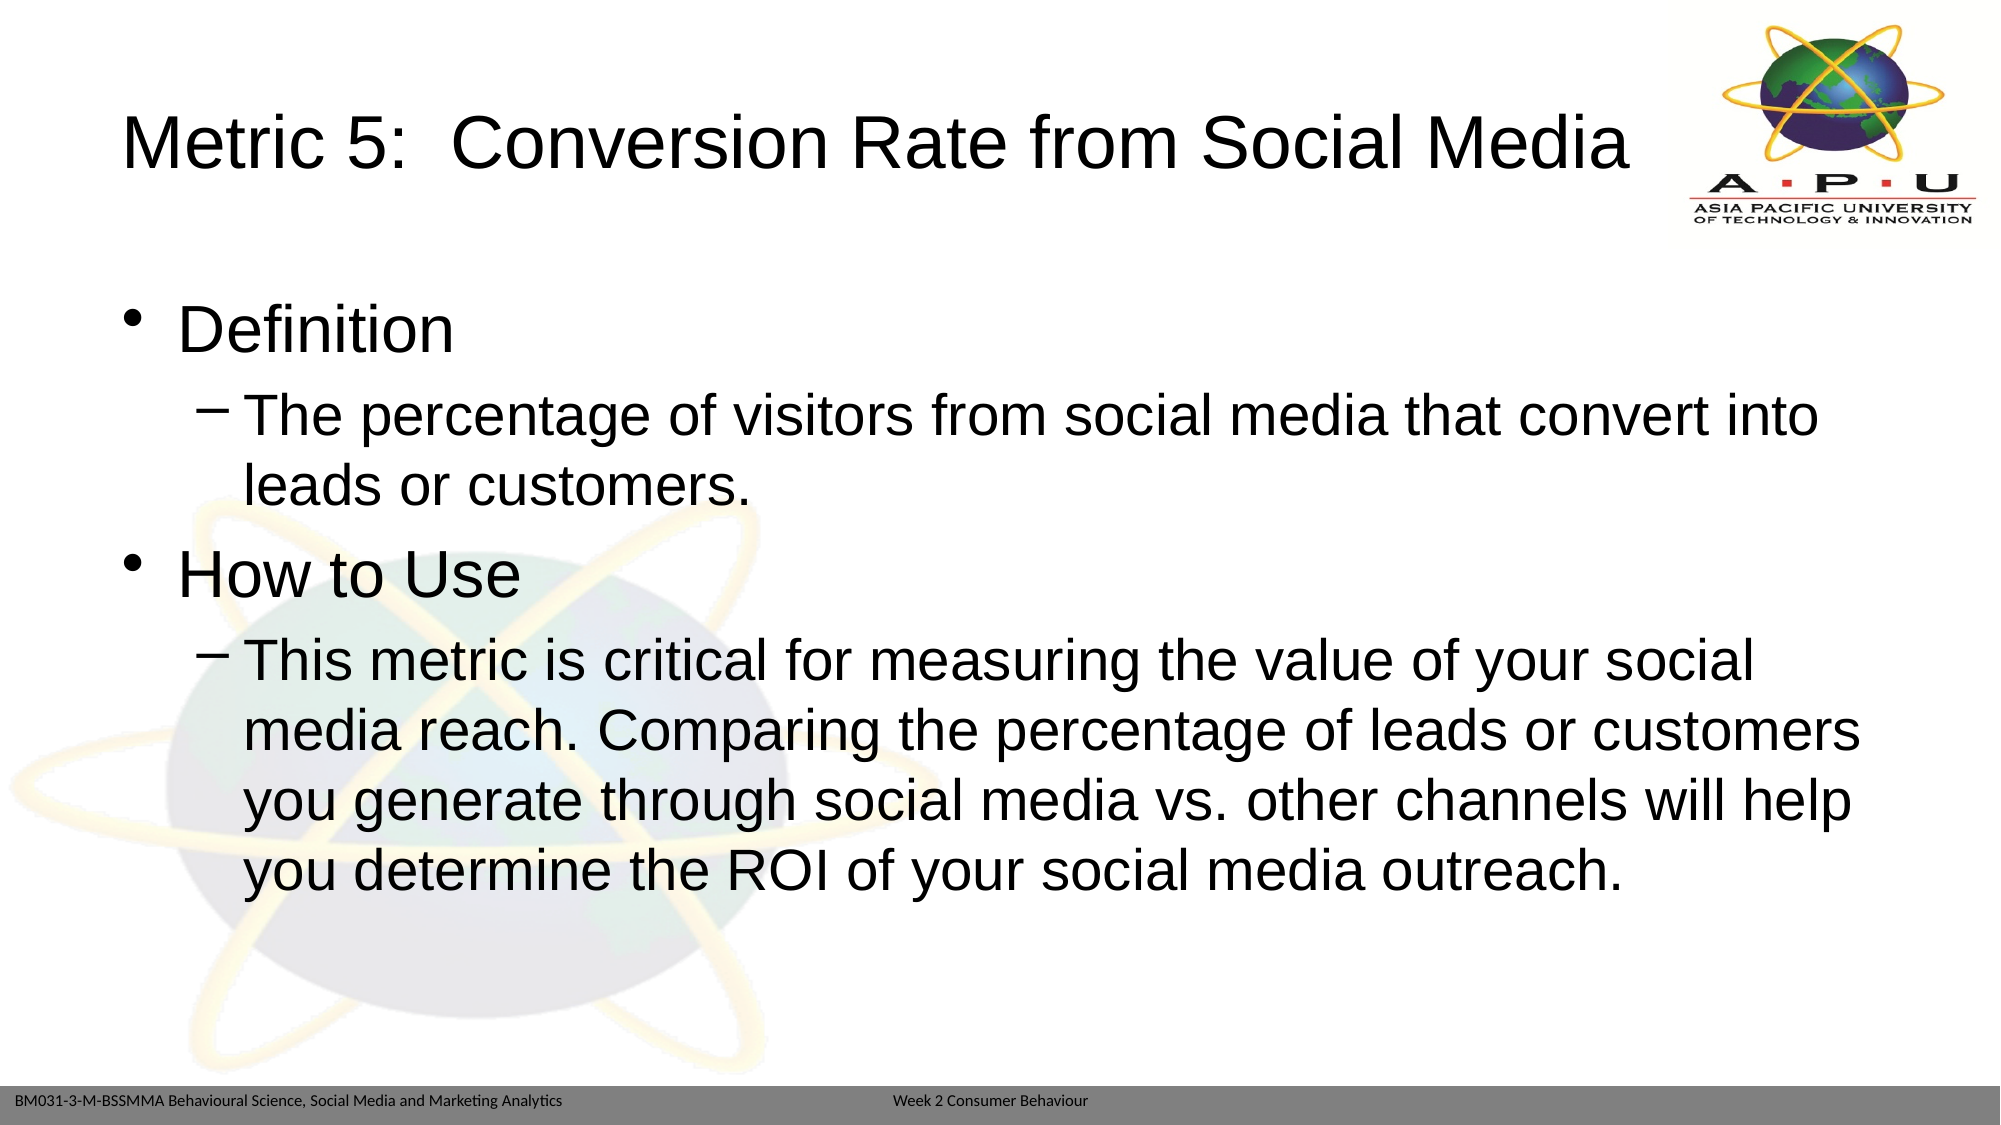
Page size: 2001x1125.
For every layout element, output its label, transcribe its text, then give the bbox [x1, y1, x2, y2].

picture [1668, 0, 2000, 249]
title Metric 5: Conversion Rate from Social Media [106, 45, 1647, 233]
list Definition The percentage of visitors from social media that convert into leads or customers. How to Use This metric is critical for measuring the value of your social media reach. Comparing the percentage of leads or customers you generate through social media vs. other channels will help you determine the ROI of your social media outreach. [106, 278, 1907, 1021]
